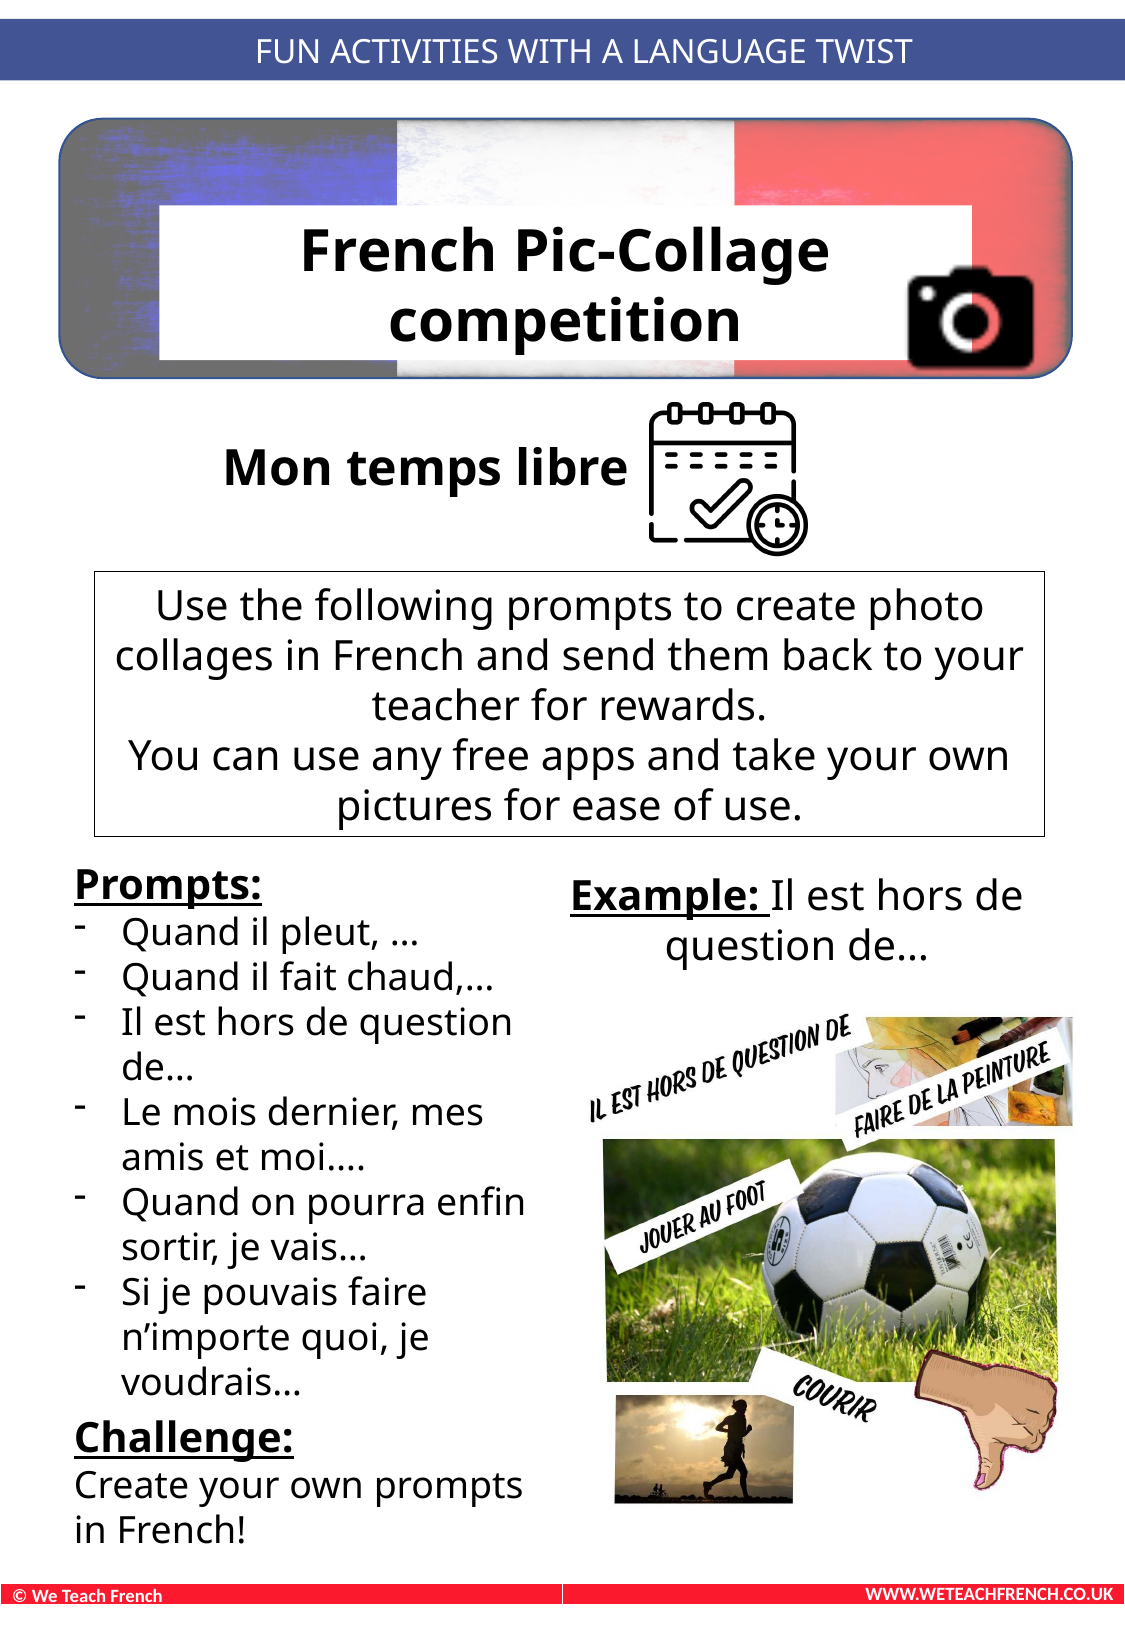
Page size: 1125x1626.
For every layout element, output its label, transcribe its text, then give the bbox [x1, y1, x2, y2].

text_box Example: Il est hors de question de… [572, 861, 1072, 977]
text_box fun activities with a language twist [0, 18, 1125, 81]
table_header © We Teach French [1, 1584, 562, 1604]
text_box Mon temps libre [207, 427, 648, 503]
text_box [58, 117, 1073, 380]
text_box French Pic-Collage competition [159, 205, 972, 361]
table_header www.weteachfrench.co.uk [563, 1584, 1124, 1604]
text_box Prompts: Quand il pleut, … Quand il fait chaud,… Il est hors de question de… Le mois dernier, mes amis et moi…. Quand on pourra enfin sortir, je vais… Si je pouvais faire n’importe quoi, je voudrais… [59, 850, 572, 1403]
picture [572, 1004, 1085, 1516]
text_box Challenge: Create your own prompts in French! [59, 1403, 572, 1559]
text_box Use the following prompts to create photo collages in French and send them back to your teacher for rewards. You can use any free apps and take your own pictures for ease of use. [94, 571, 1045, 837]
picture [899, 246, 1045, 392]
picture [648, 399, 808, 559]
